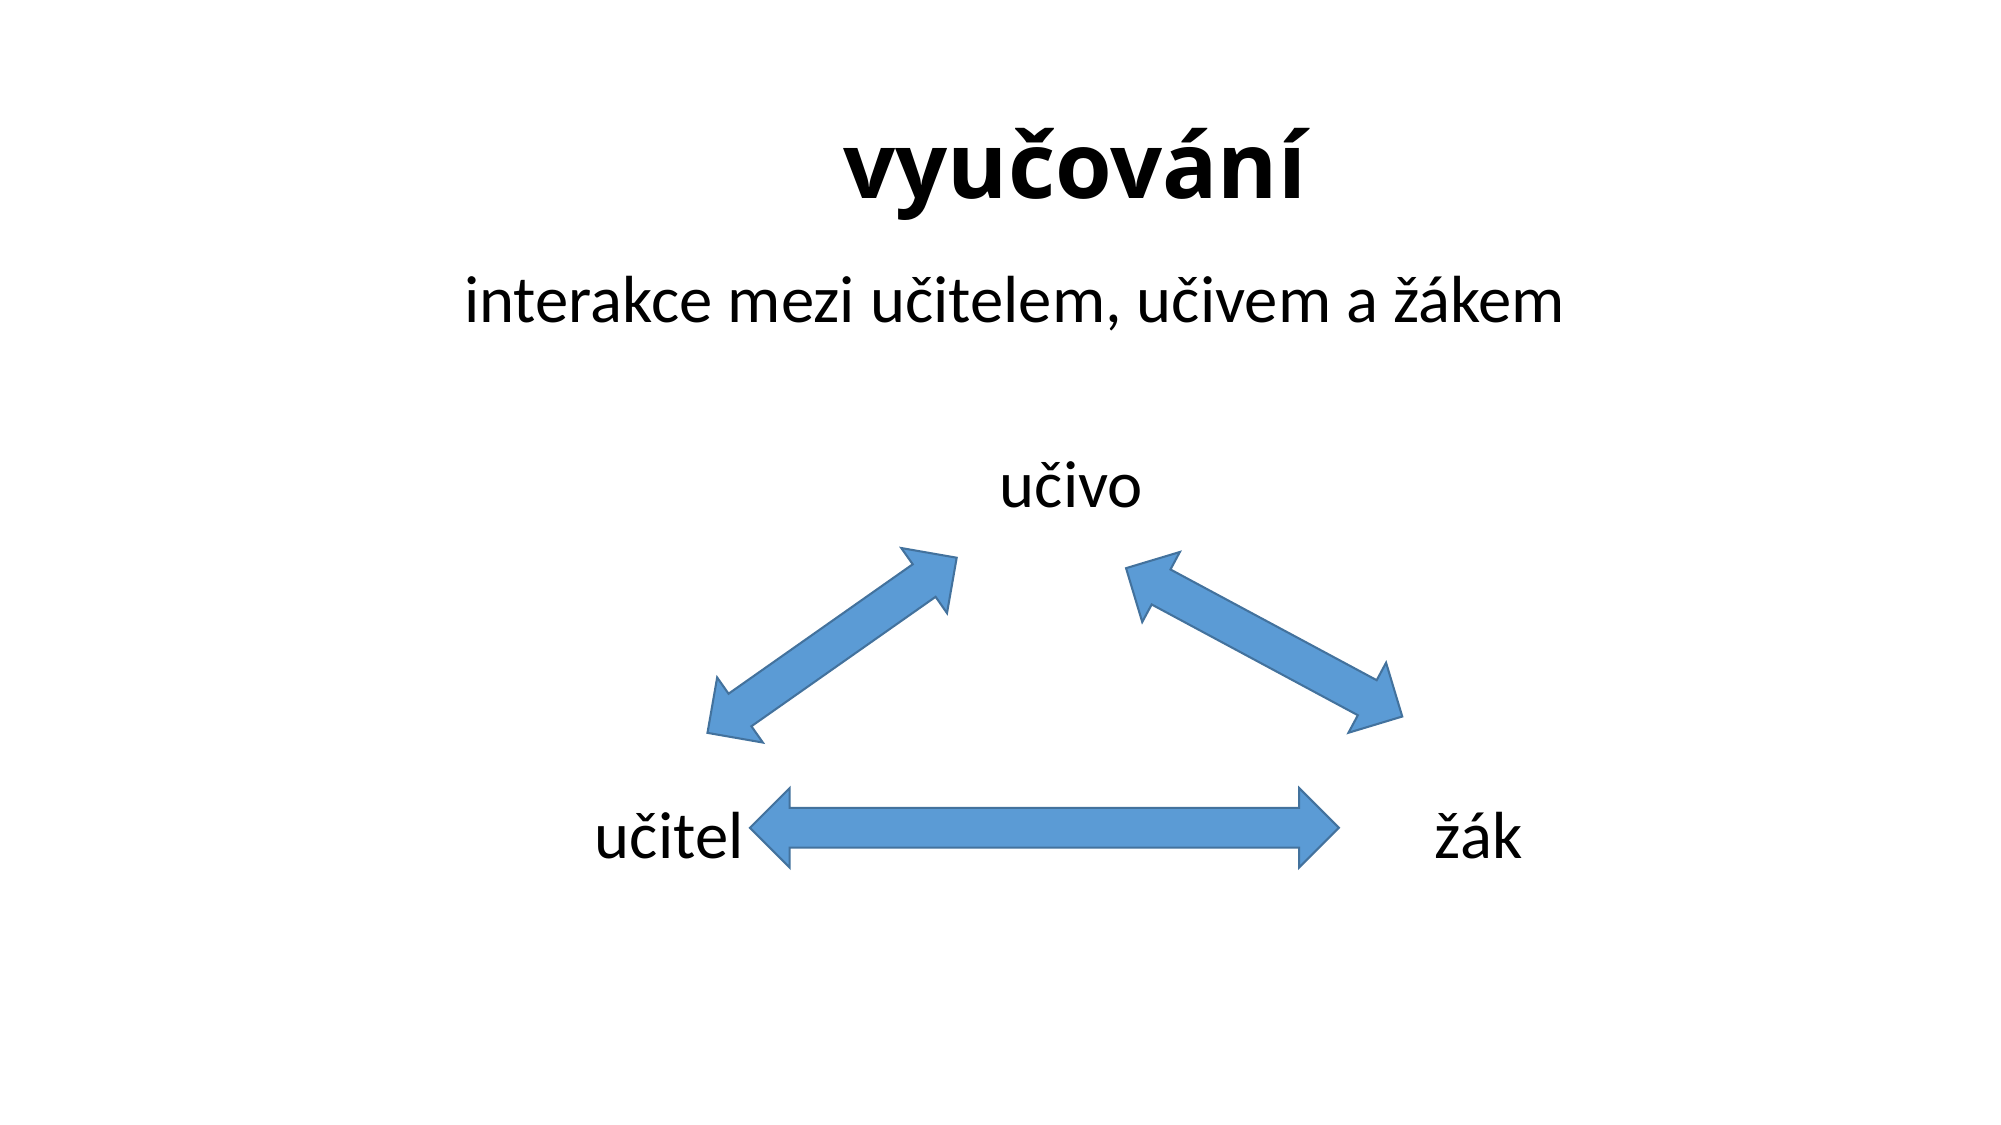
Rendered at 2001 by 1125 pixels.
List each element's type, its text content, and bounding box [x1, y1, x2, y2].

list interakce mezi učitelem, učivem a žákem učivo učitel žák [137, 257, 1863, 1014]
text_box [1124, 550, 1404, 735]
text_box [748, 785, 1341, 871]
text_box [706, 546, 958, 745]
title vyučování [137, 59, 1863, 257]
